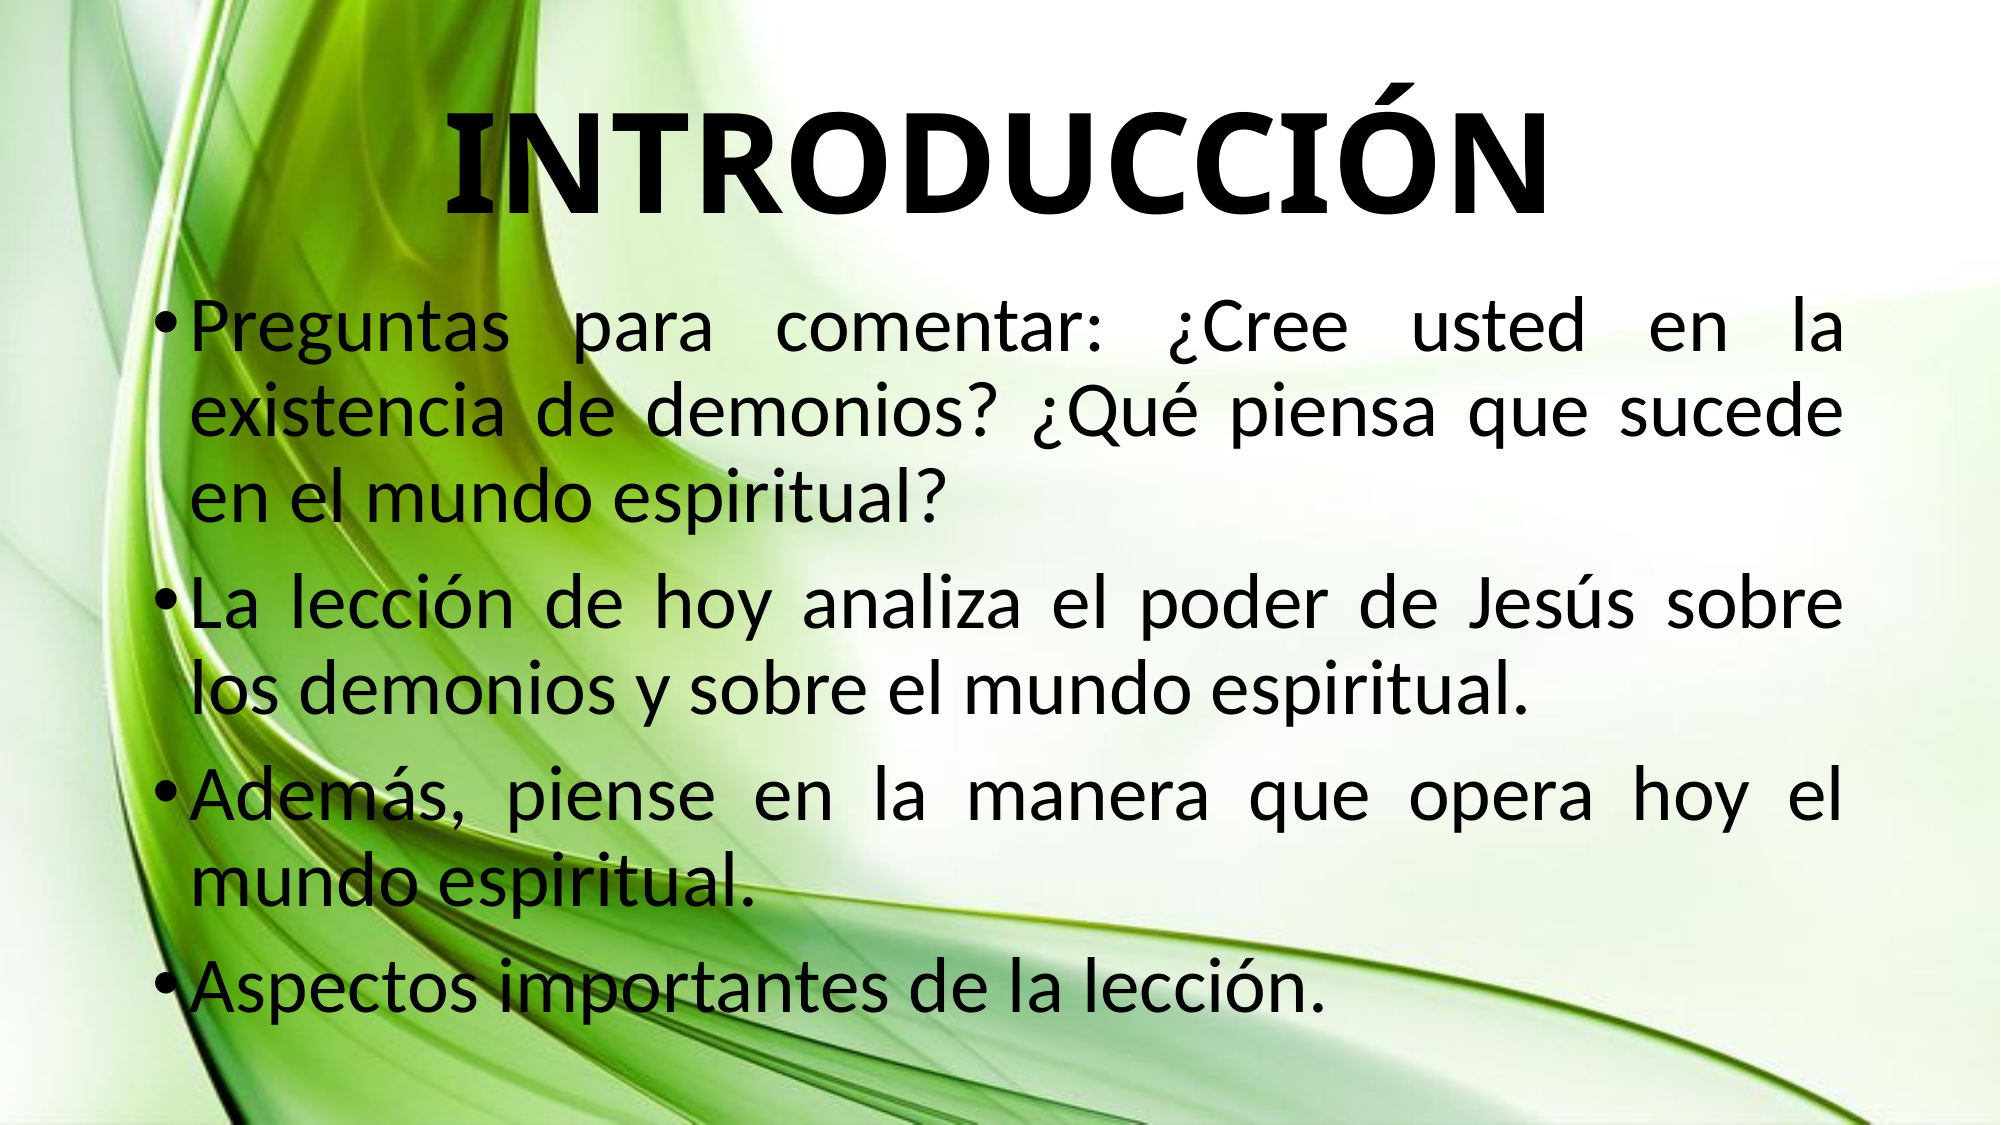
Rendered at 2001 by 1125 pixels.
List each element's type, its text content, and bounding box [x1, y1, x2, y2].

title INTRODUCCIÓN [137, 59, 1863, 278]
list Preguntas para comentar: ¿Cree usted en la existencia de demonios? ¿Qué piensa que sucede en el mundo espiritual? La lección de hoy analiza el poder de Jesús sobre los demonios y sobre el mundo espiritual. Además, piense en la manera que opera hoy el mundo espiritual. Aspectos importantes de la lección. [137, 299, 1863, 1014]
picture [0, 0, 2001, 1125]
